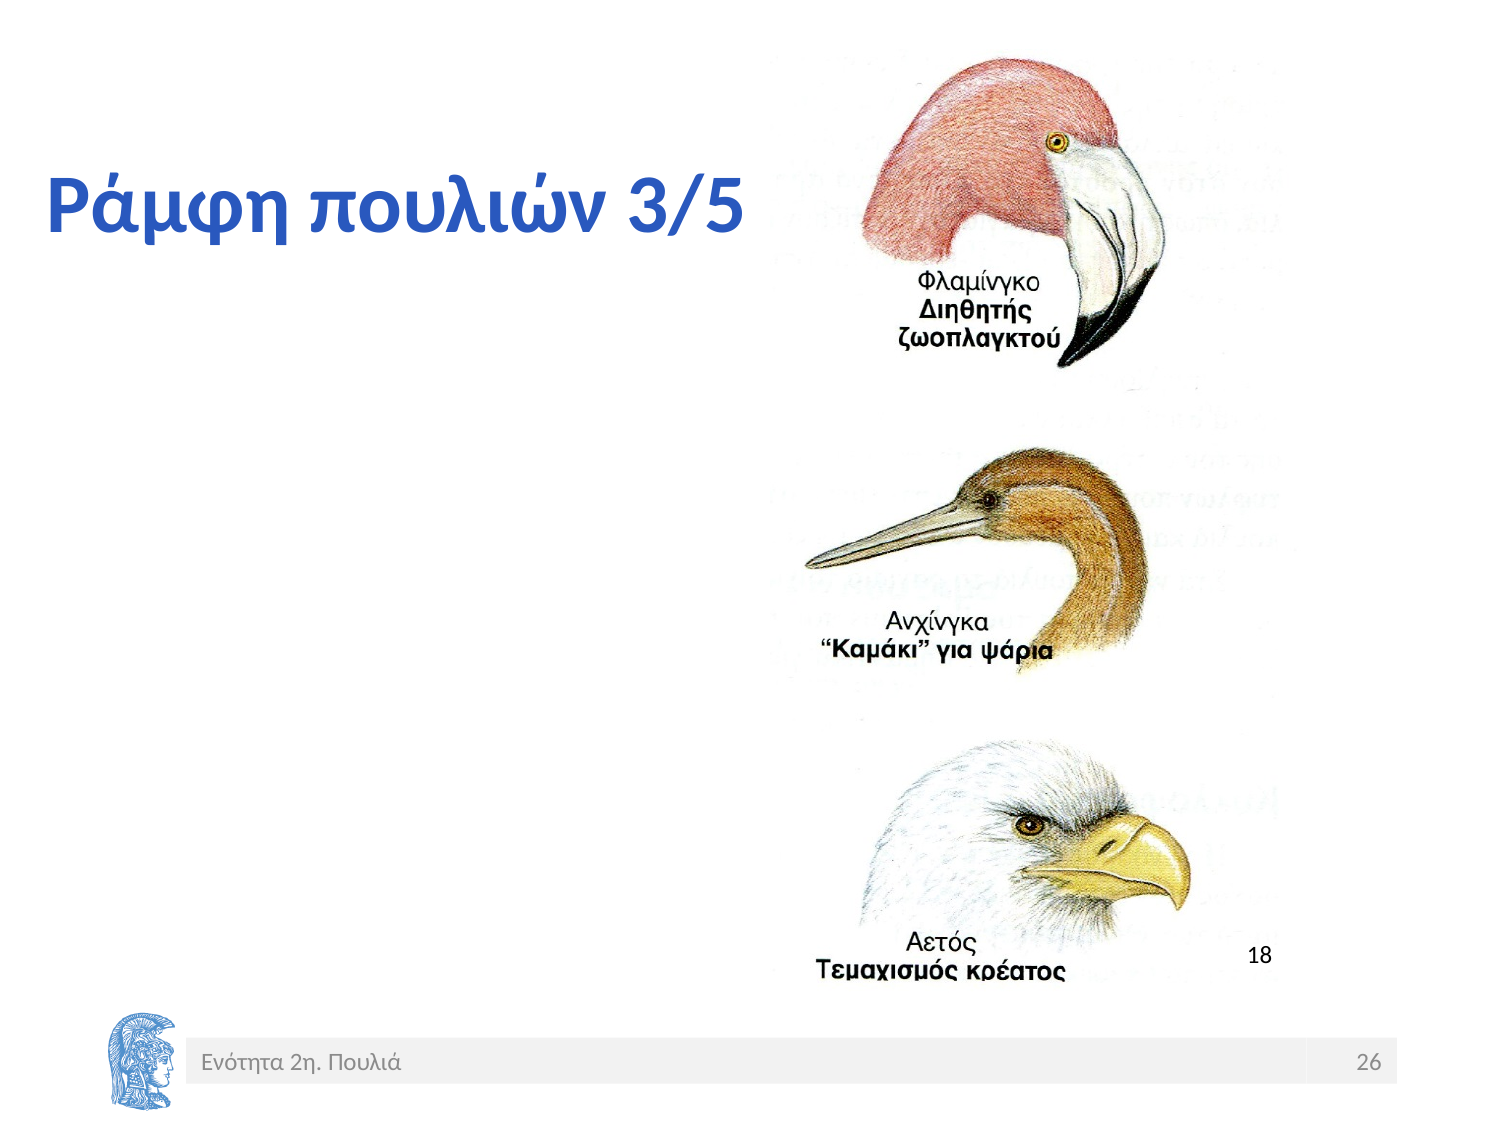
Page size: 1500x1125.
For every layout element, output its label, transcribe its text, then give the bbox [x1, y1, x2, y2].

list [769, 49, 1331, 1008]
slide_number 26 [1306, 1037, 1397, 1084]
title Ράμφη πουλιών 3/5 [0, 95, 769, 259]
picture [103, 1011, 186, 1114]
footer Ενότητα 2η. Πουλιά [186, 1037, 1306, 1084]
